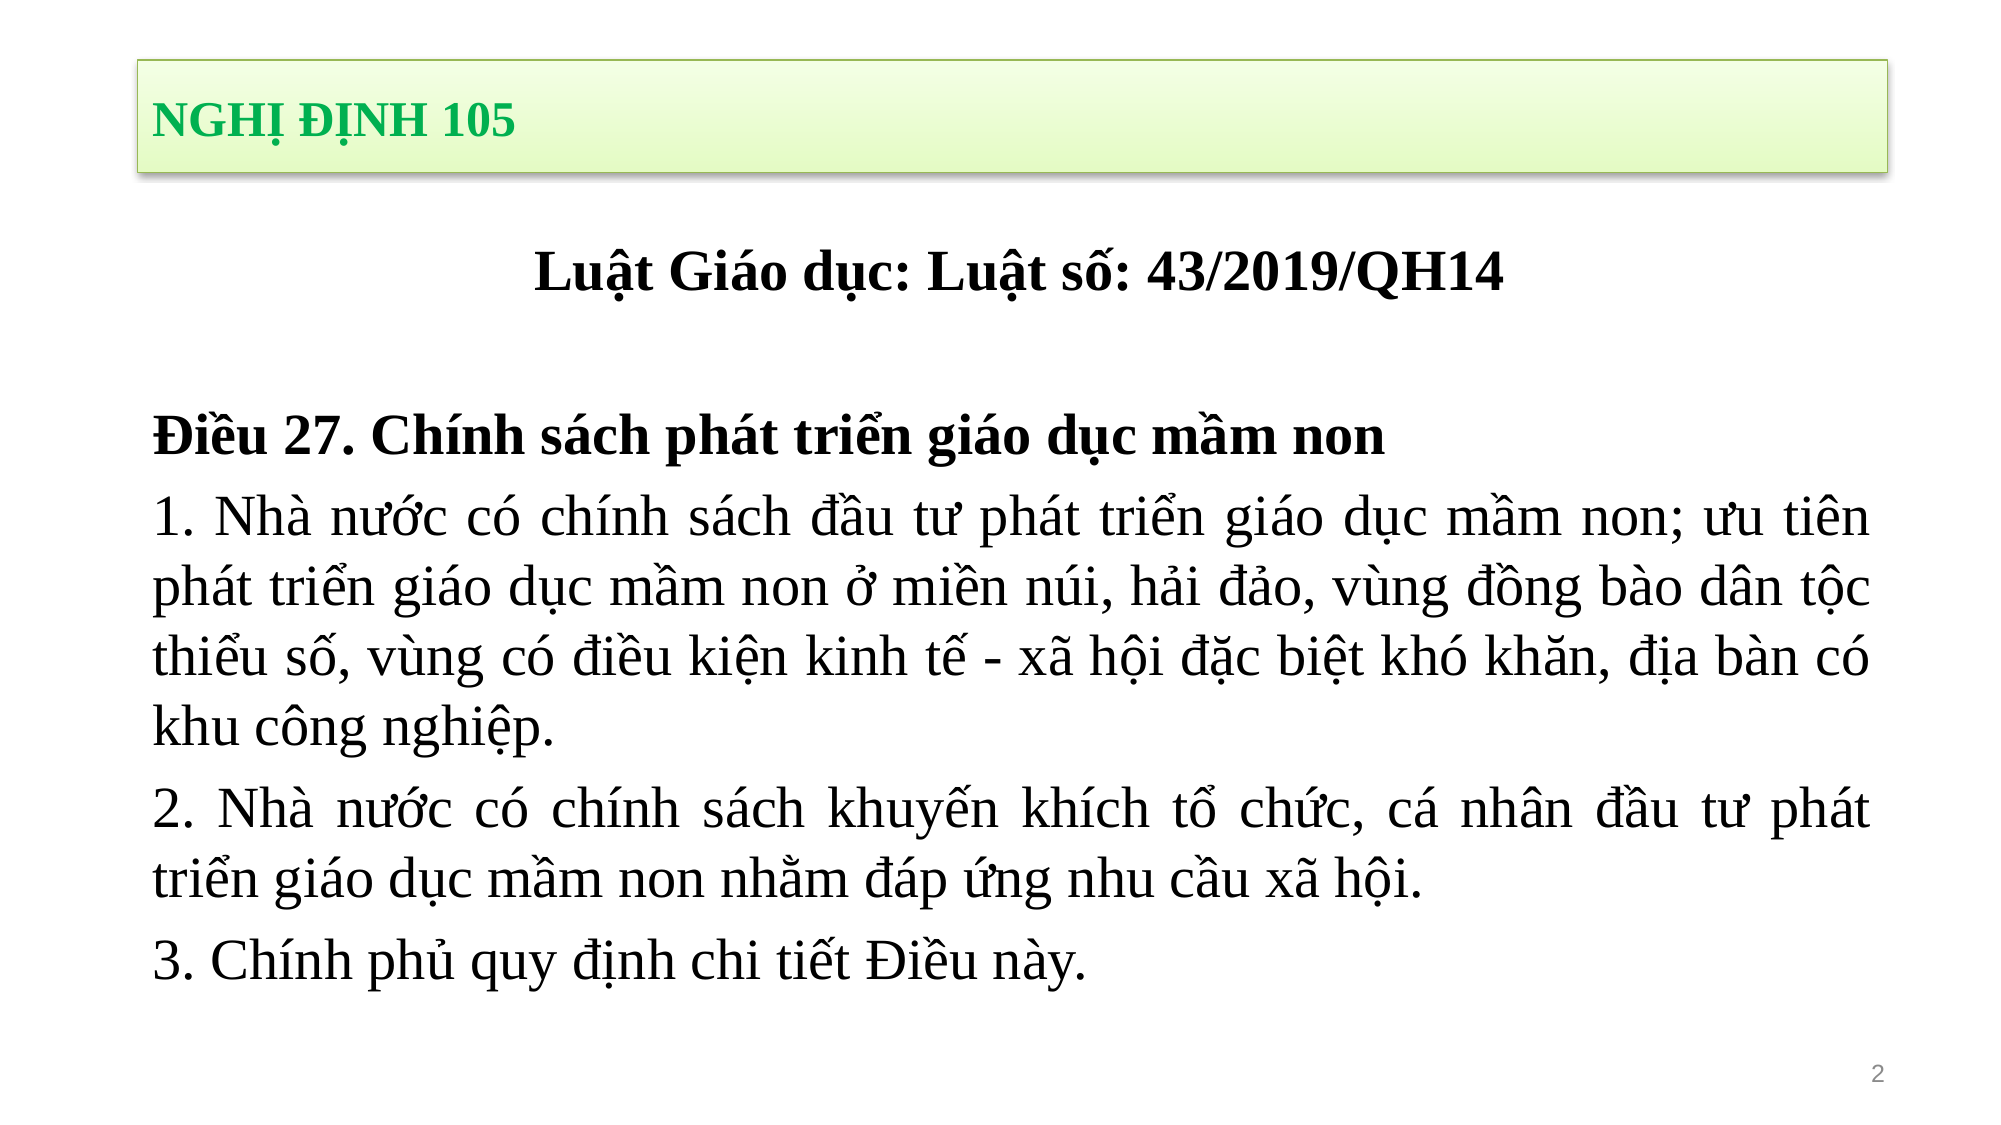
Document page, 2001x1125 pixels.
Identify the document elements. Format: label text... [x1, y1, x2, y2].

list Luật Giáo dục: Luật số: 43/2019/QH14 Điều 27. Chính sách phát triển giáo dục mầm non 1. Nhà nước có chính sách đầu tư phát triển giáo dục mầm non; ưu tiên phát triển giáo dục mầm non ở miền núi, hải đảo, vùng đồng bào dân tộc thiểu số, vùng có điều kiện kinh tế - xã hội đặc biệt khó khăn, địa bàn có khu công nghiệp. 2. Nhà nước có chính sách khuyến khích tổ chức, cá nhân đầu tư phát triển giáo dục mầm non nhằm đáp ứng nhu cầu xã hội. 3. Chính phủ quy định chi tiết Điều này. [137, 224, 1888, 1050]
title NGHỊ ĐỊNH 105 [137, 59, 1888, 173]
slide_number 2 [1433, 1042, 1900, 1103]
